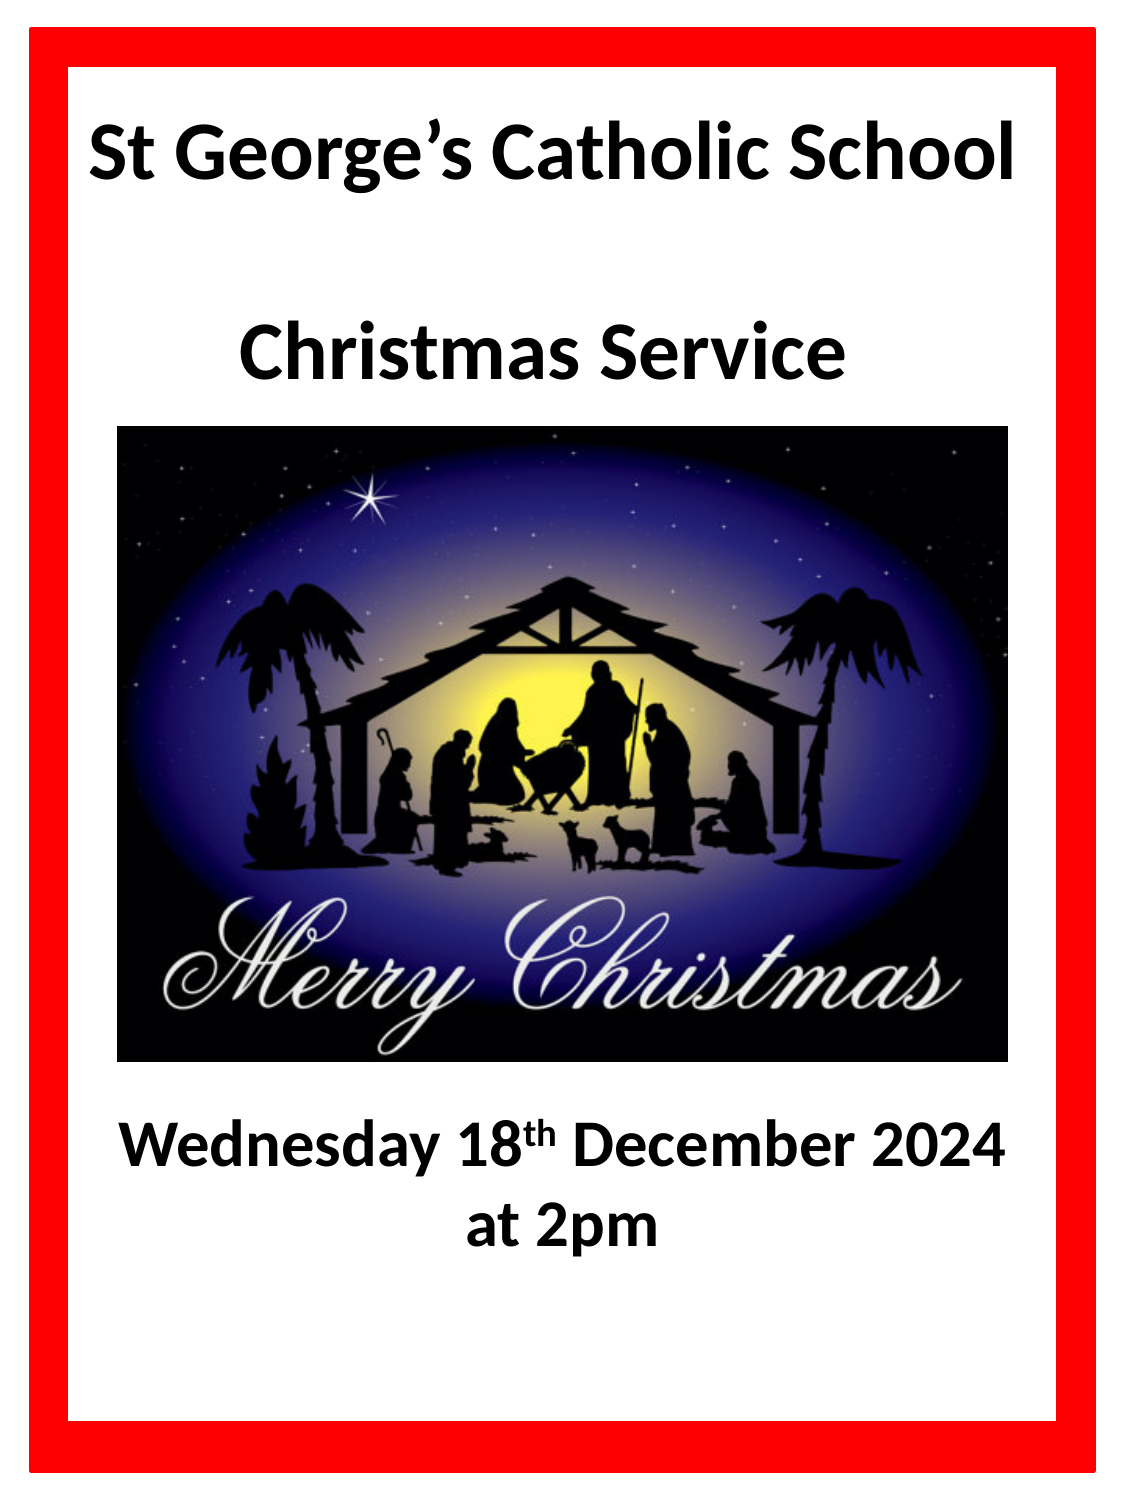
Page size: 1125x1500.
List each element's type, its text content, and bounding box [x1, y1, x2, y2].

text_box [29, 27, 1096, 1473]
text_box Wednesday 18th December 2024 at 2pm [66, 1092, 1059, 1348]
text_box St George’s Catholic School Christmas Service [66, 88, 1059, 504]
picture [117, 426, 1008, 1062]
text_box [64, 63, 1061, 1425]
